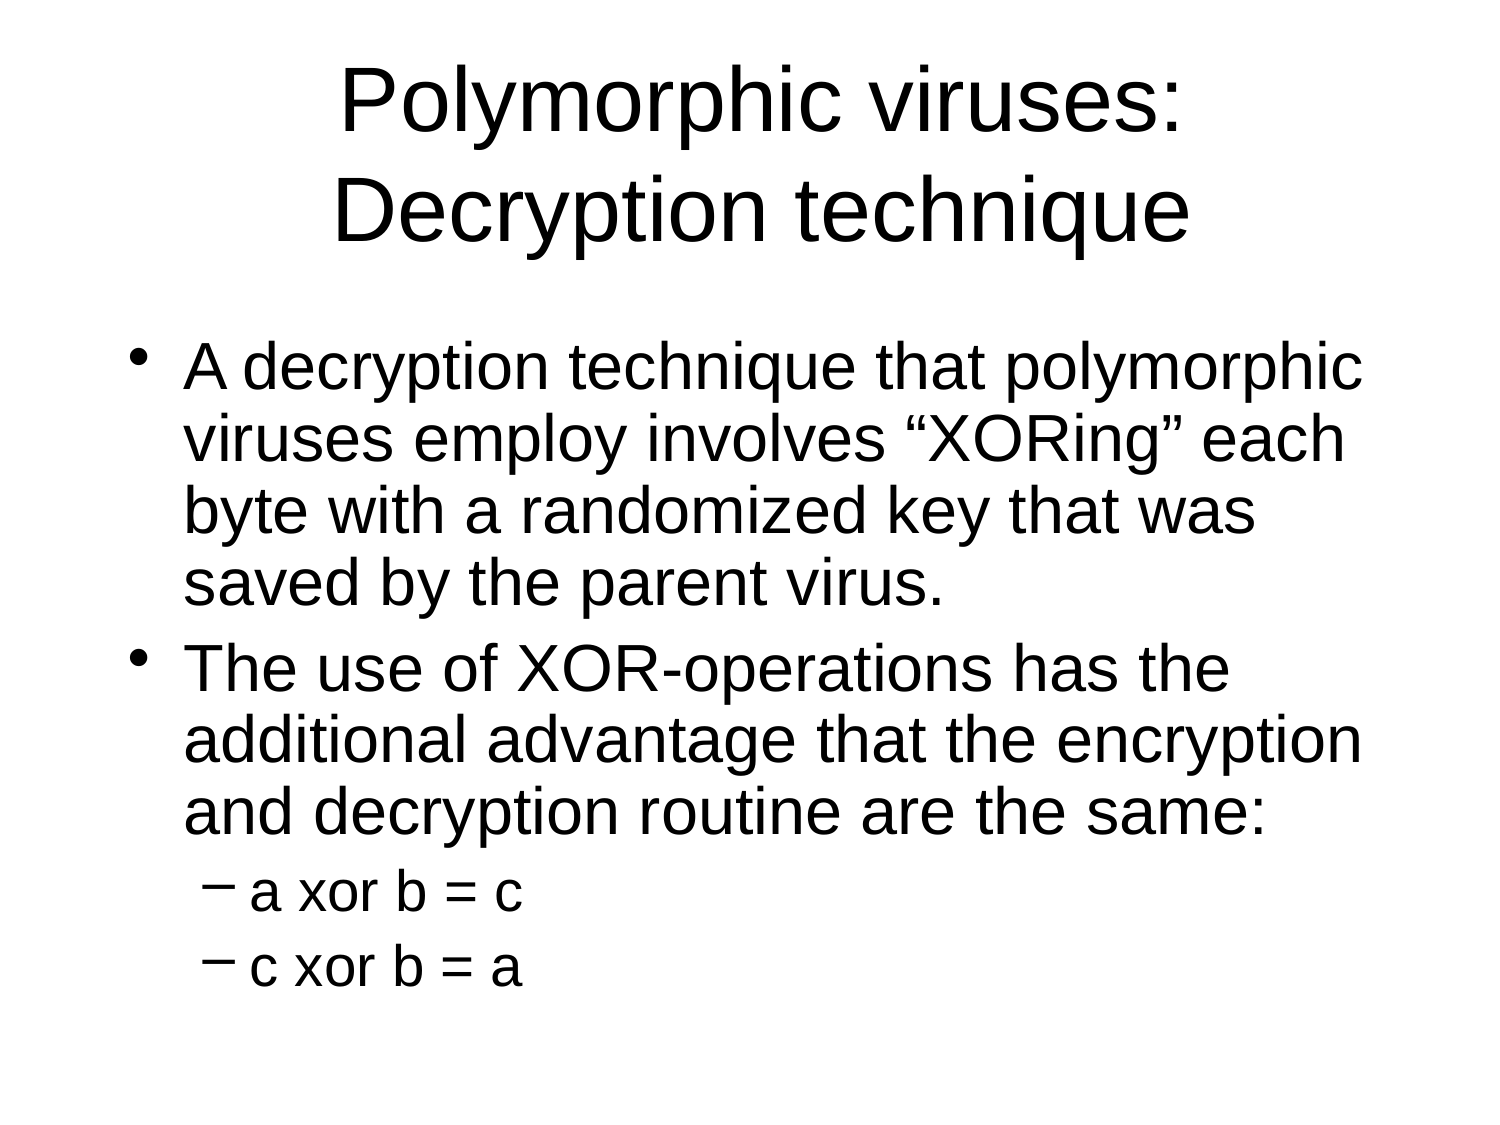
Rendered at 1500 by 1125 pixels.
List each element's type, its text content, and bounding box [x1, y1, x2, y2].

list A decryption technique that polymorphic viruses employ involves “XORing” each byte with a randomized key that was saved by the parent virus. The use of XOR-operations has the additional advantage that the encryption and decryption routine are the same: a xor b = c c xor b = a [112, 324, 1388, 1000]
title Polymorphic viruses: Decryption technique [125, 62, 1400, 238]
